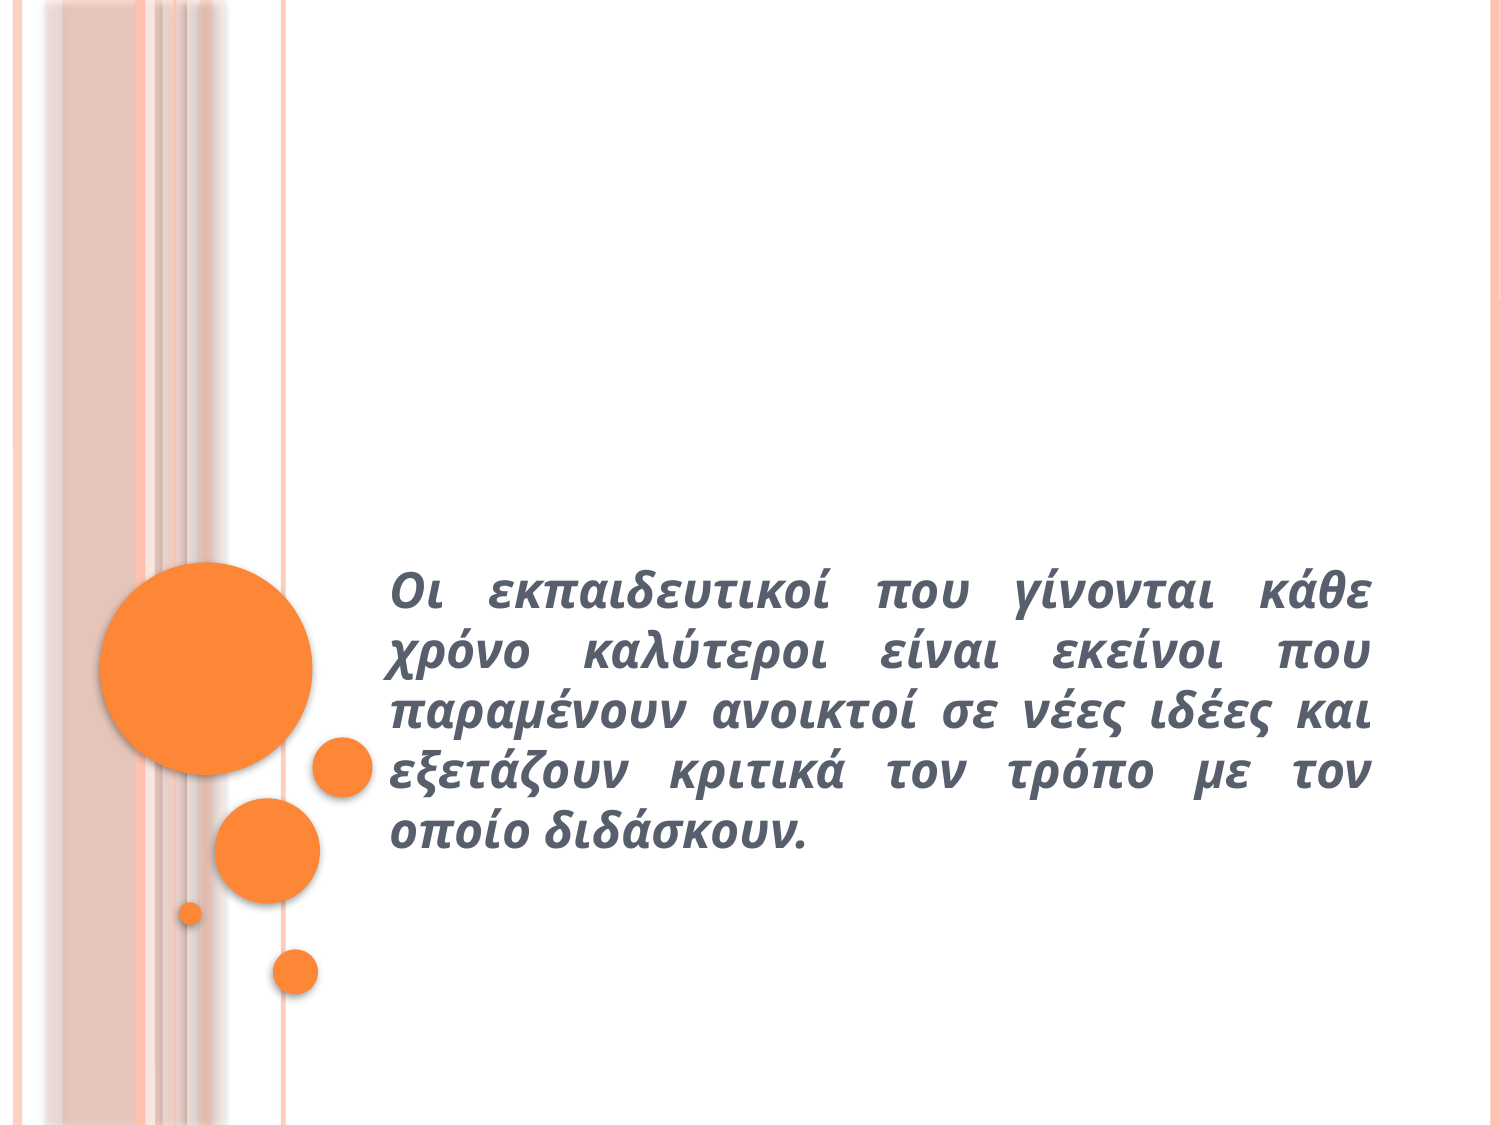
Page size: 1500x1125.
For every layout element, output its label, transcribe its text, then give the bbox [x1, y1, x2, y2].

subtitle Οι εκπαιδευτικοί που γίνονται κάθε χρόνο καλύτεροι είναι εκείνοι που παραμένουν ανοικτοί σε νέες ιδέες και εξετάζουν κριτικά τον τρόπο με τον οποίο διδάσκουν. [375, 550, 1388, 1046]
